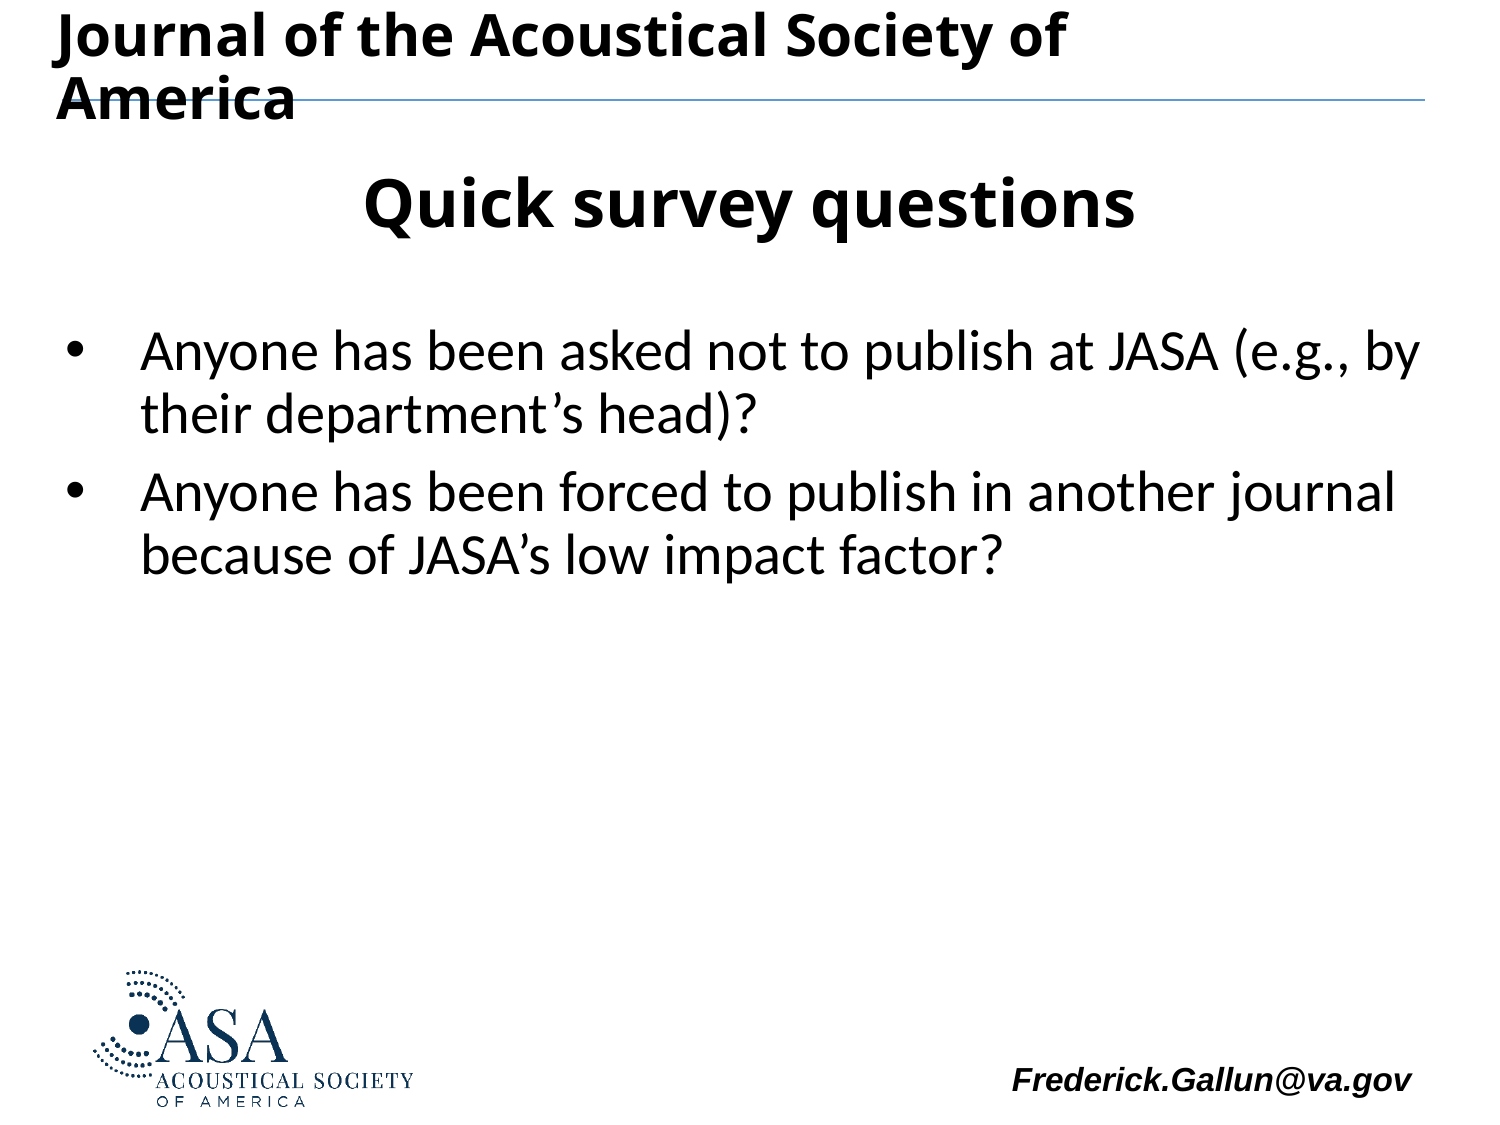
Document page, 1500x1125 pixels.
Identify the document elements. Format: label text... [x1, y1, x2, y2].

title Journal of the Acoustical Society of America [41, 37, 1336, 101]
picture [93, 1013, 413, 1107]
list Anyone has been asked not to publish at JASA (e.g., by their department’s head)? Anyone has been forced to publish in another journal because of JASA’s low impact factor? [50, 312, 1450, 1013]
text_box Quick survey questions [74, 124, 1425, 288]
